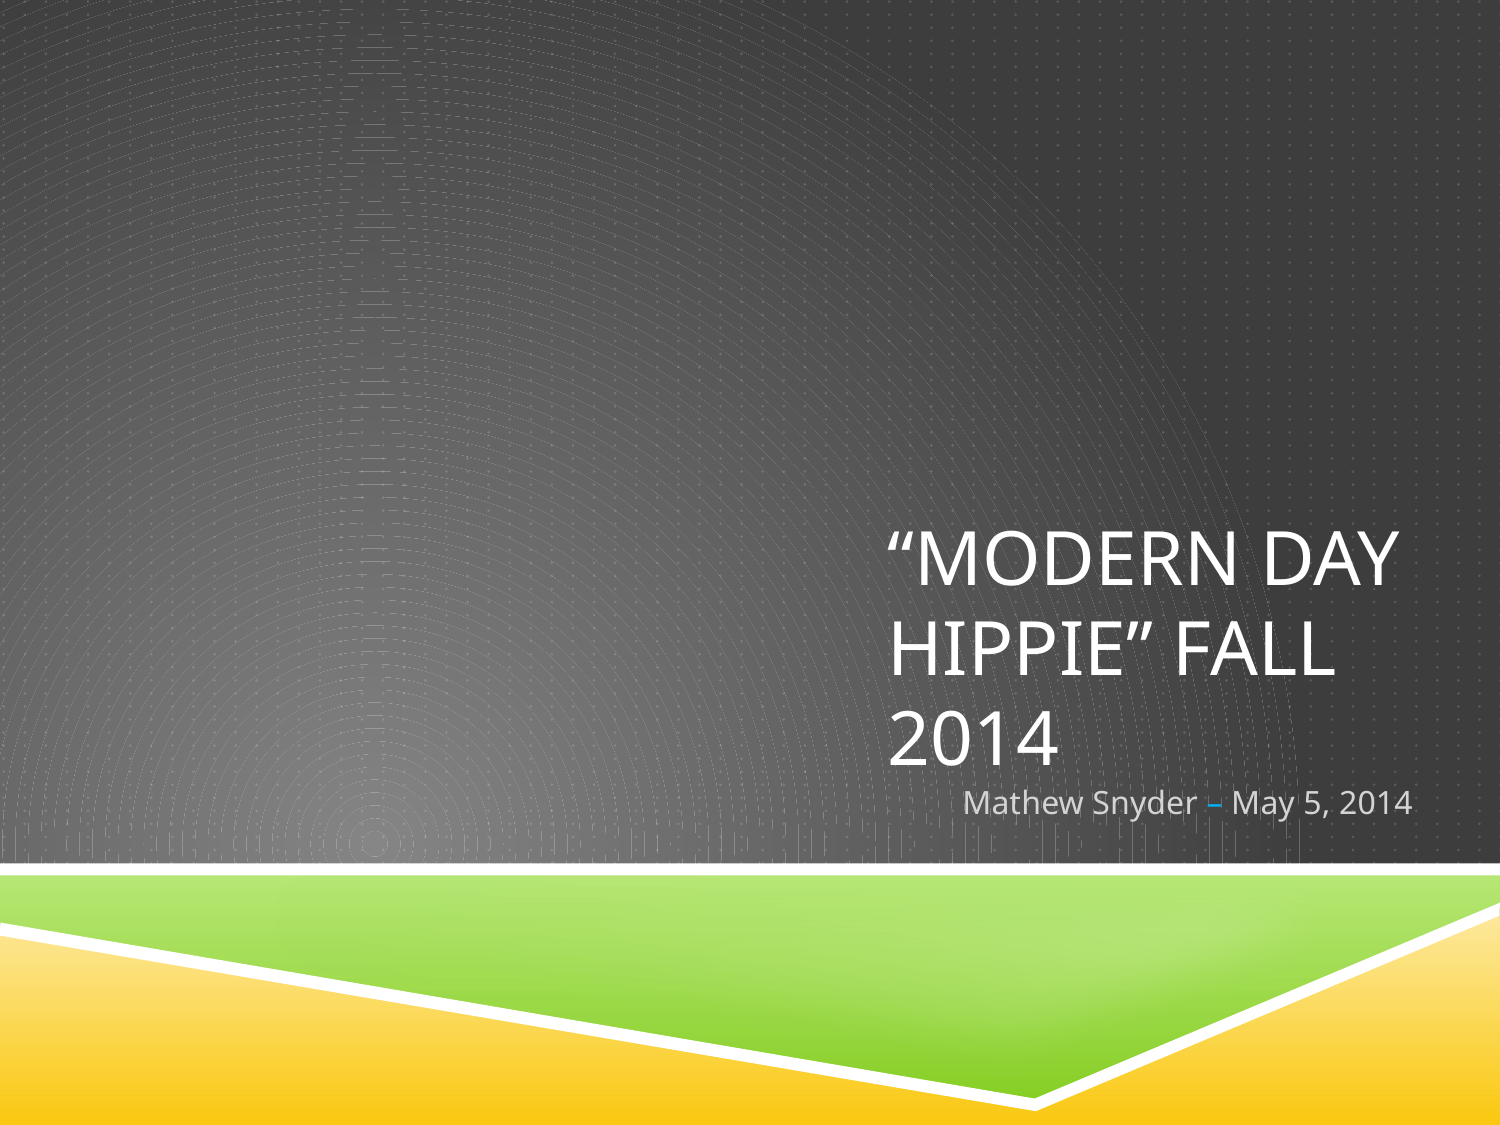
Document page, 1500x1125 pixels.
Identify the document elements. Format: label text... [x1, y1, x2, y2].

subtitle Mathew Snyder – May 5, 2014 [962, 774, 1488, 850]
title “Modern day hippie” Fall 2014 [887, 537, 1475, 788]
